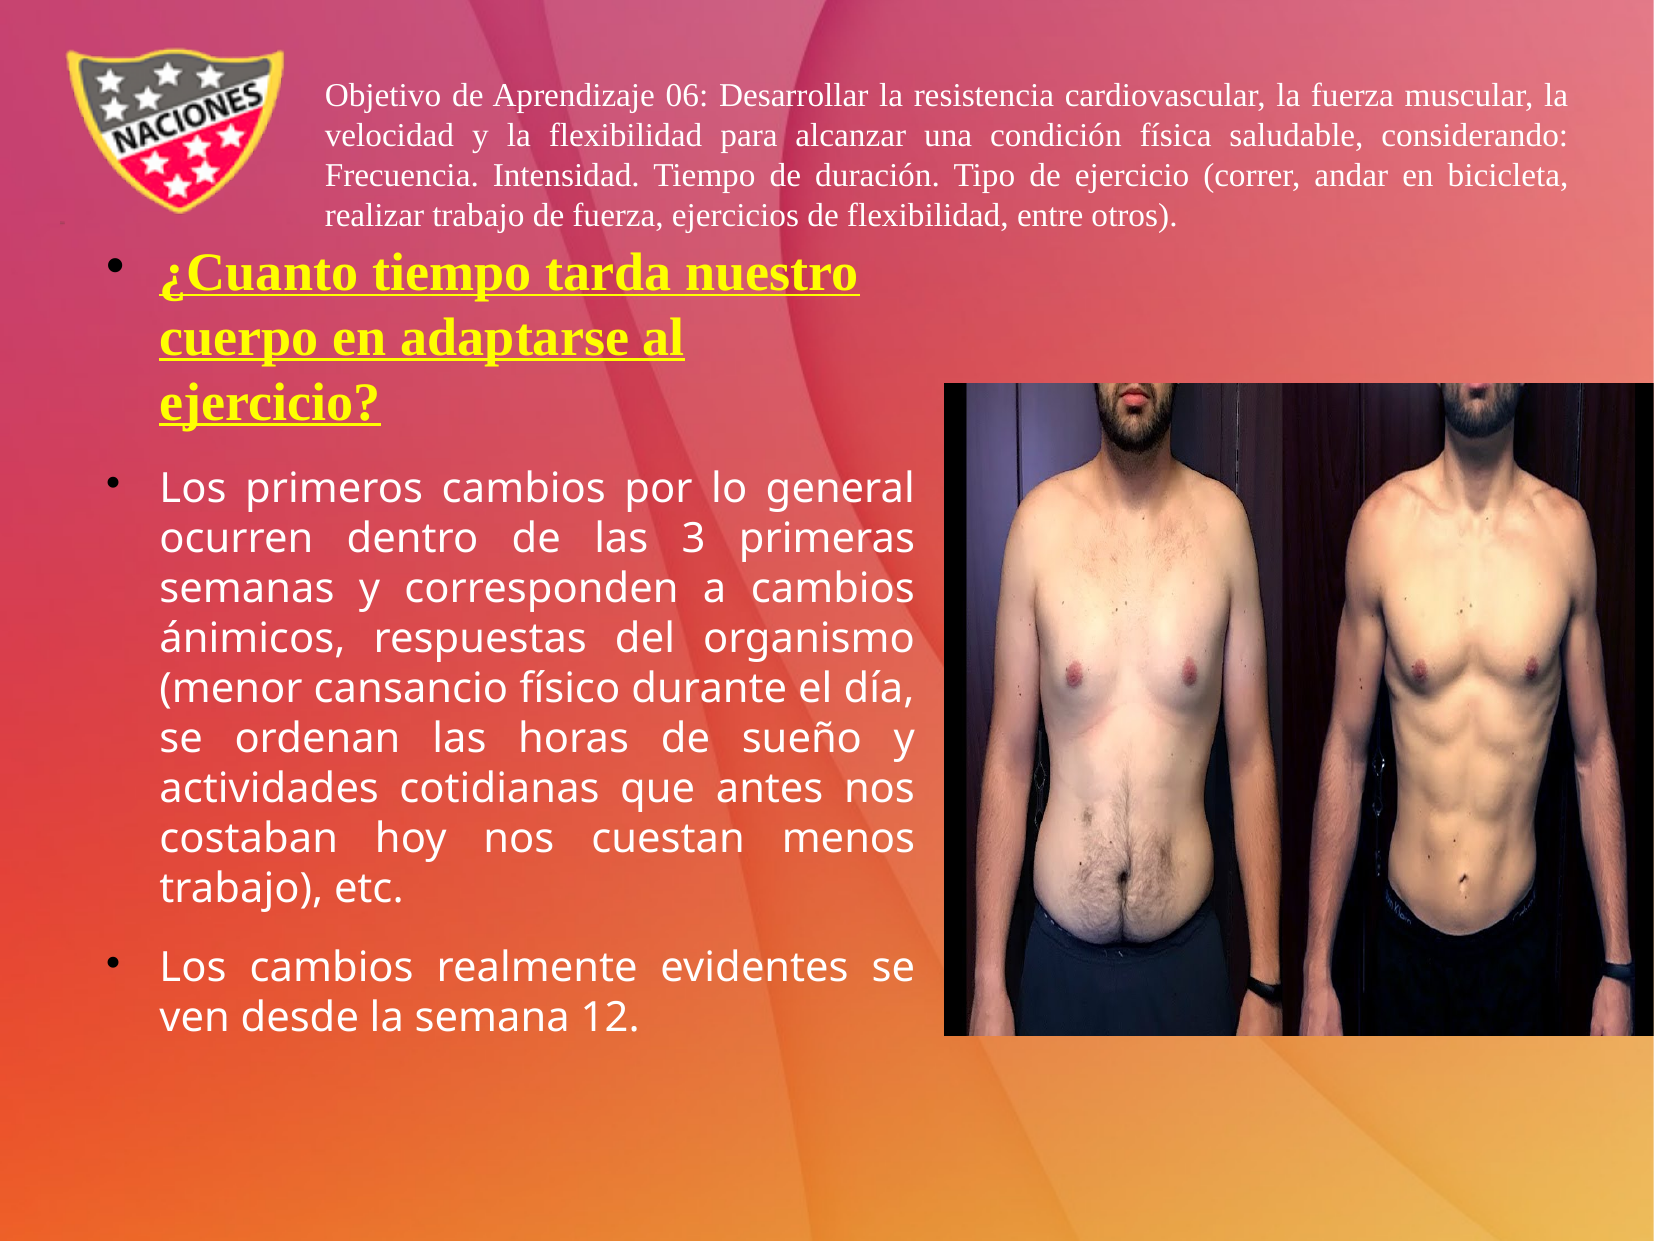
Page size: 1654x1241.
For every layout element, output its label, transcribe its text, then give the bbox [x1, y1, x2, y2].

text_box Objetivo de Aprendizaje 06: Desarrollar la resistencia cardiovascular, la fuerza muscular, la velocidad y la flexibilidad para alcanzar una condición física saludable, considerando: Frecuencia. Intensidad. Tiempo de duración. Tipo de ejercicio (correr, andar en bicicleta, realizar trabajo de fuerza, ejercicios de flexibilidad, entre otros). [324, 49, 1571, 257]
text_box ¿Cuanto tiempo tarda nuestro cuerpo en adaptarse al ejercicio? Los primeros cambios por lo general ocurren dentro de las 3 primeras semanas y corresponden a cambios ánimicos, respuestas del organismo (menor cansancio físico durante el día, se ordenan las horas de sueño y actividades cotidianas que antes nos costaban hoy nos cuestan menos trabajo), etc. Los cambios realmente evidentes se ven desde la semana 12. [88, 236, 916, 1109]
picture [0, 0, 1654, 1241]
